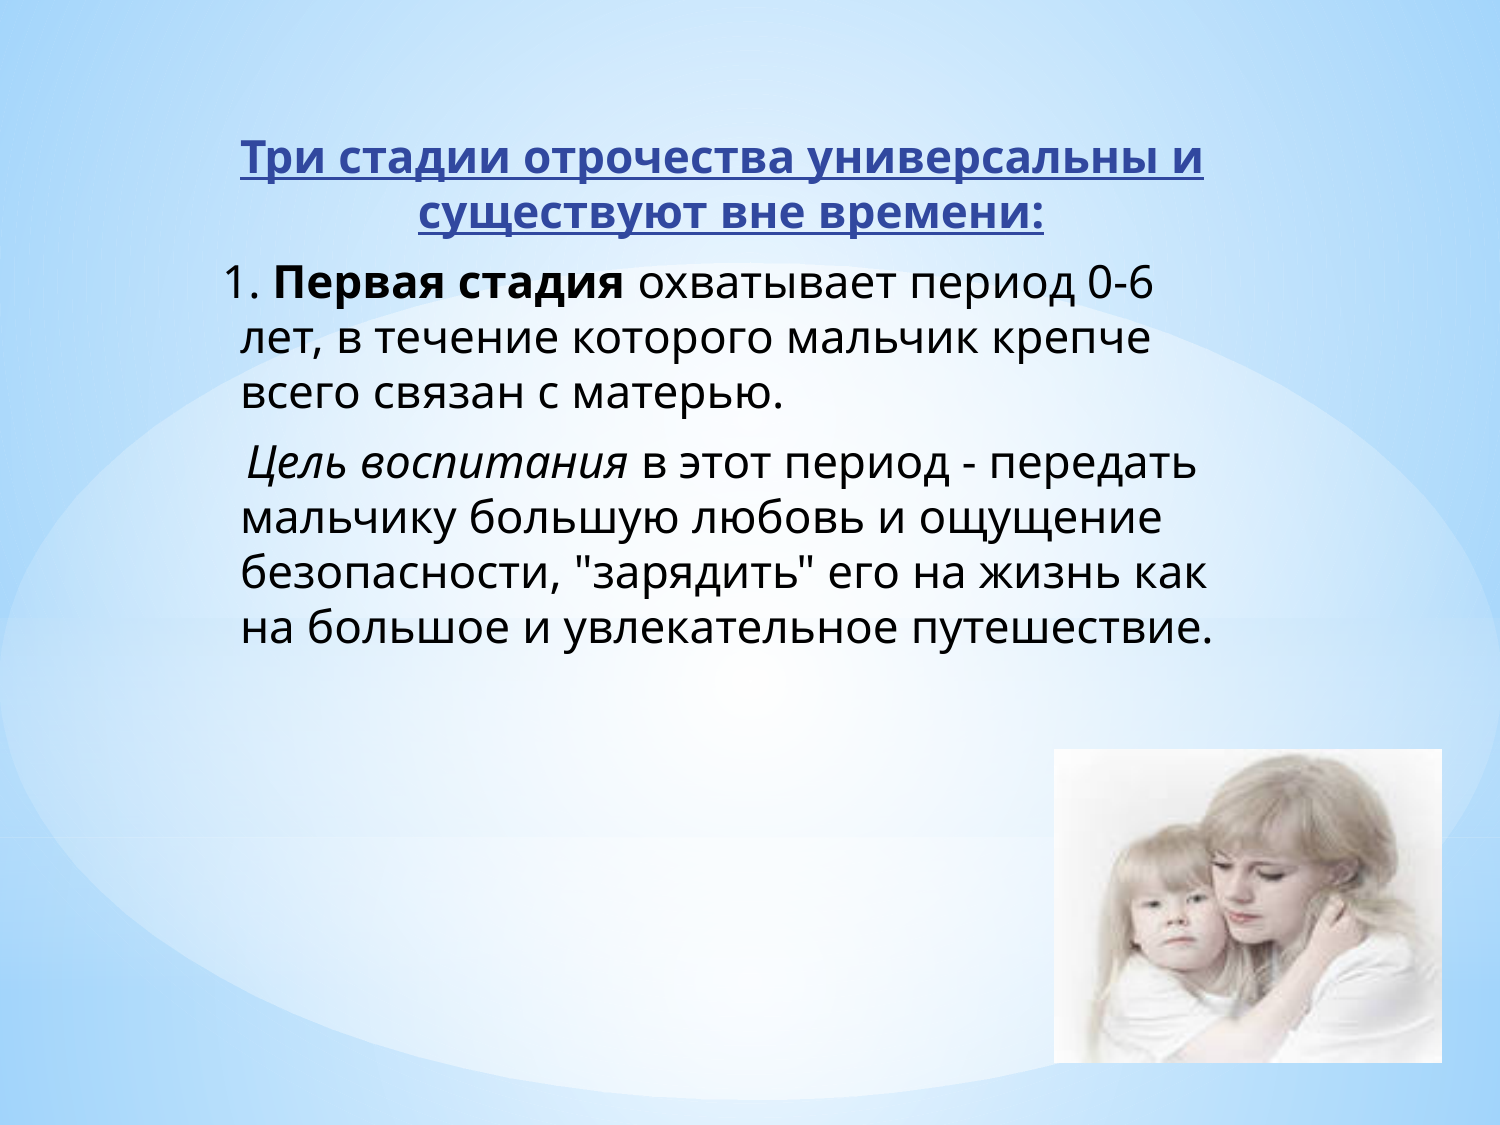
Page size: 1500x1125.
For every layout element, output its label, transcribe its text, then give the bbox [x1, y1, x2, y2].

list Три стадии отрочества универсальны и существуют вне времени: 1. Первая стадия охватывает период 0-6 лет, в течение которого мальчик крепче всего связан с матерью. Цель воспитания в этот период - передать мальчику большую любовь и ощущение безопасности, "зарядить" его на жизнь как на большое и увлекательное путешествие. [187, 120, 1238, 690]
picture [1054, 749, 1442, 1063]
